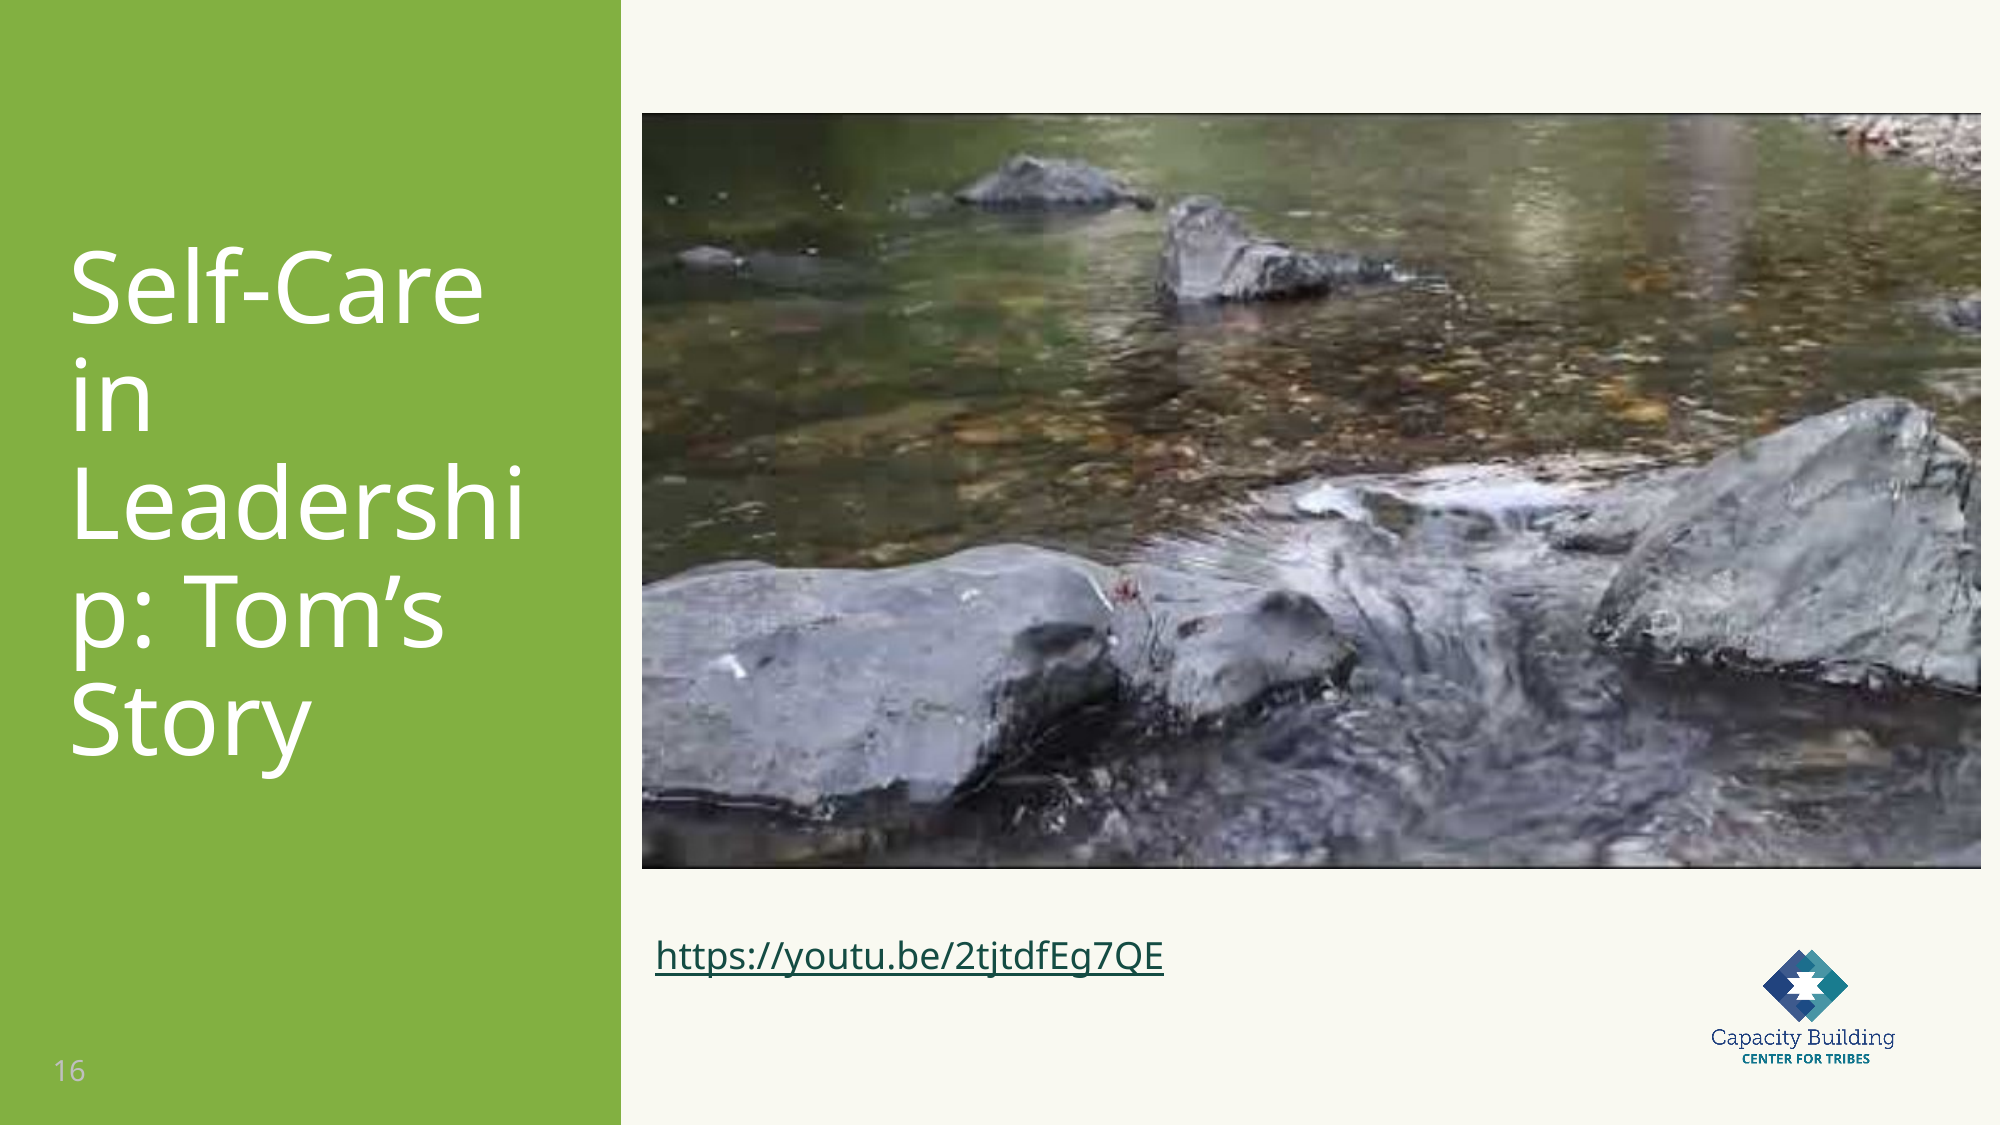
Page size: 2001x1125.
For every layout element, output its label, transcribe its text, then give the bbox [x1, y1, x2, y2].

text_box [641, 112, 1982, 870]
title Self-Care in Leadership: Tom’s Story [54, 230, 592, 895]
slide_number 16 [37, 1042, 220, 1103]
picture [1702, 939, 1905, 1074]
text_box https://youtu.be/2tjtdfEg7QE [640, 925, 1180, 991]
